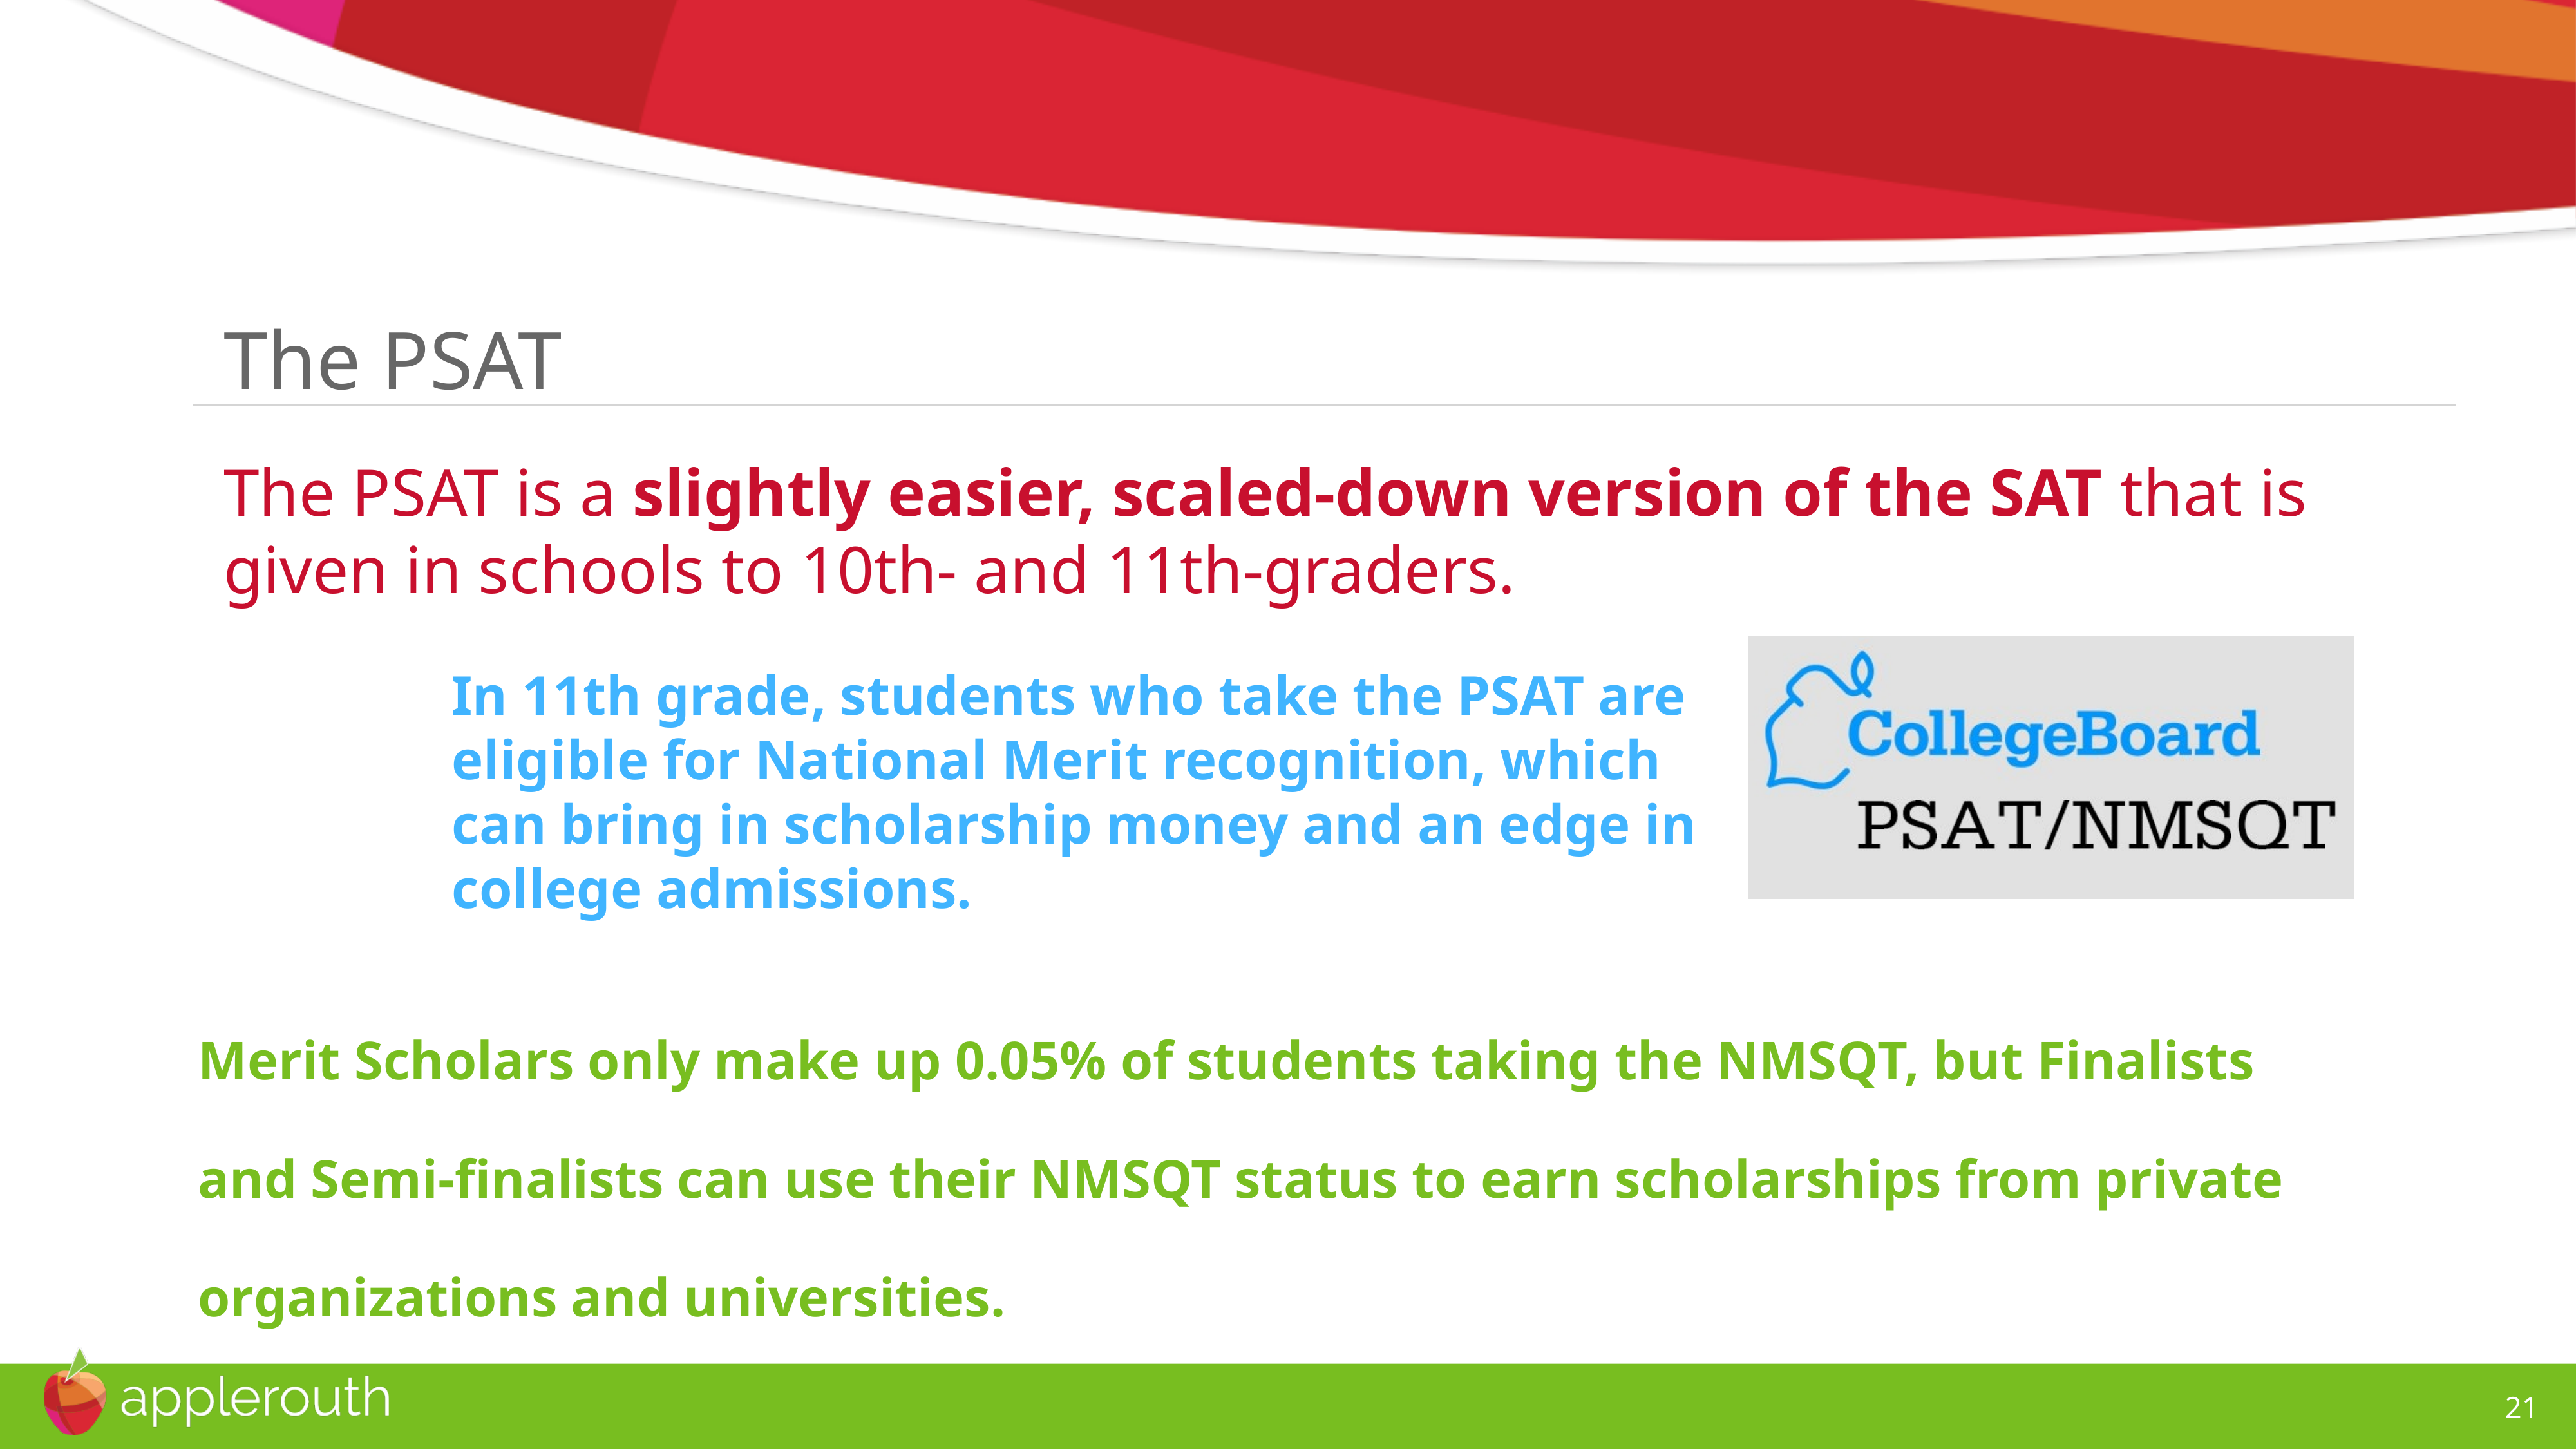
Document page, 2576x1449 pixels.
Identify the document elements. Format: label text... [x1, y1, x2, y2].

picture [44, 1346, 389, 1435]
text_box Merit Scholars only make up 0.05% of students taking the NMSQT, but Finalists and Semi-finalists can use their NMSQT status to earn scholarships from private organizations and universities. [188, 961, 2325, 1279]
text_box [442, 636, 2354, 915]
text_box The PSAT is a slightly easier, scaled-down version of the SAT that is given in schools to 10th- and 11th-graders. [216, 444, 2440, 515]
picture [0, 0, 2576, 509]
slide_number 21 [2488, 1381, 2555, 1432]
list The PSAT [216, 296, 2401, 420]
